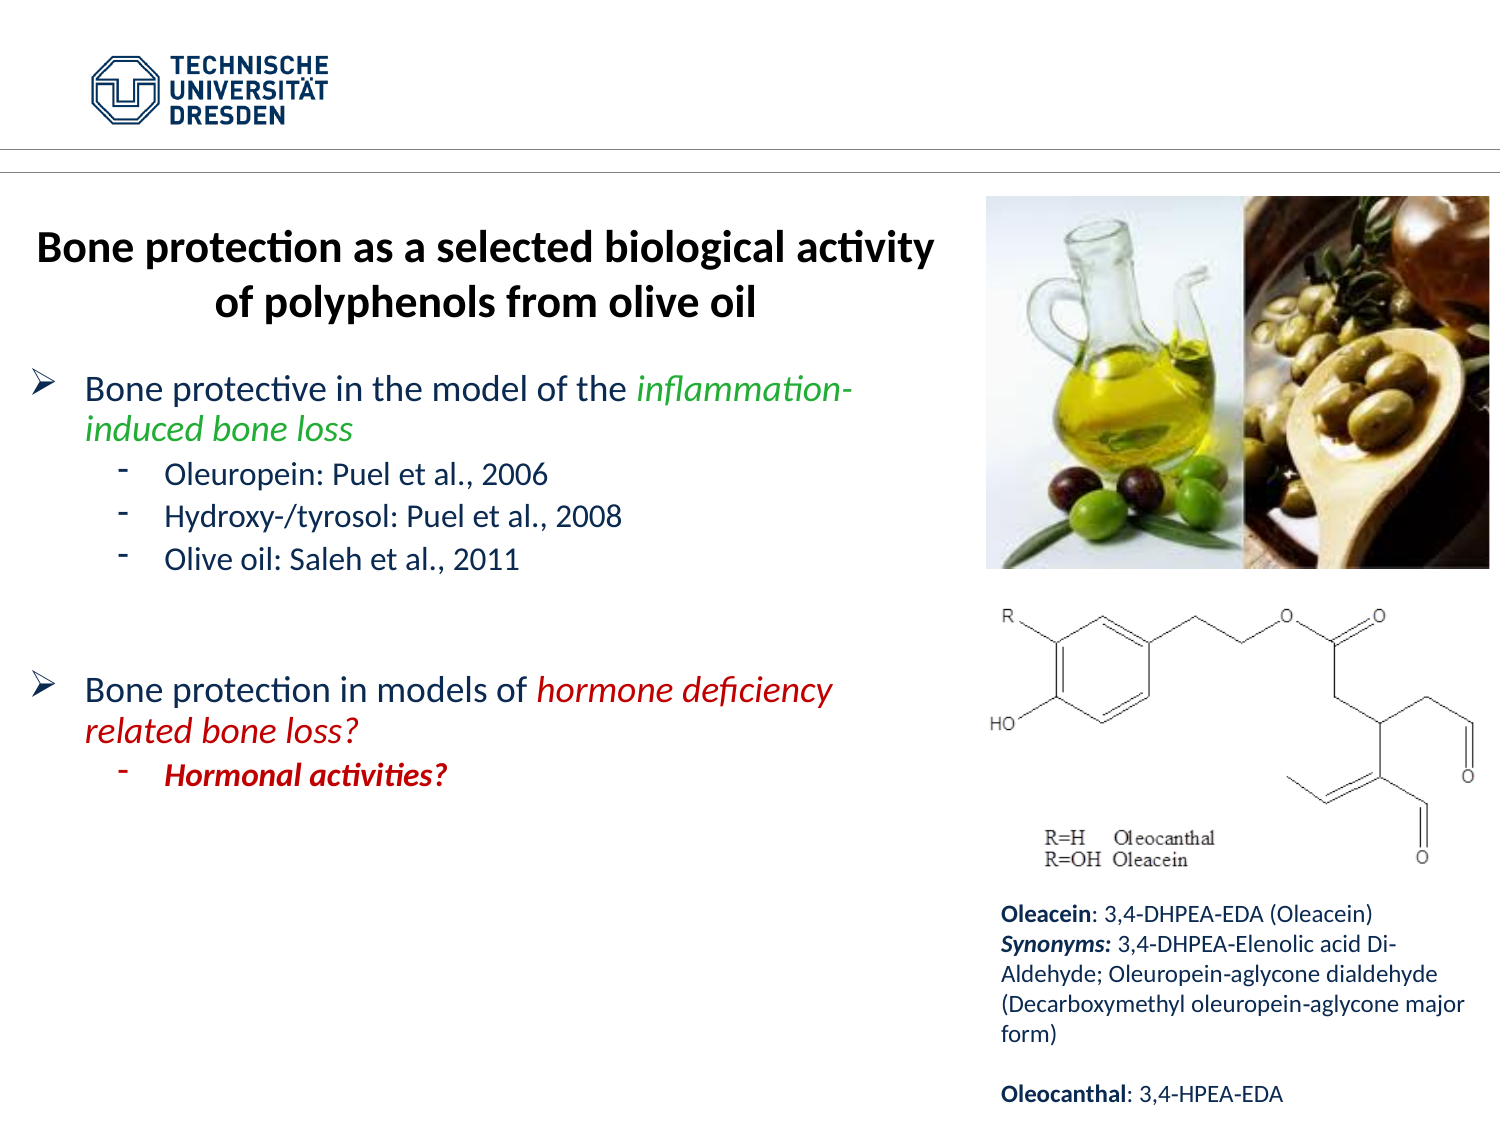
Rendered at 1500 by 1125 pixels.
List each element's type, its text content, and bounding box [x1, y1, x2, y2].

text_box Bone protection as a selected biological activity of polyphenols from olive oil [5, 208, 967, 327]
picture [985, 605, 1483, 876]
picture [91, 54, 328, 125]
picture [985, 195, 1490, 569]
text_box Oleacein: 3,4‐DHPEA‐EDA (Oleacein) Synonyms: 3,4‐DHPEA‐Elenolic acid Di‐Aldehyde; Oleuropein‐aglycone dialdehyde (Decarboxymethyl oleuropein‐aglycone major form) Oleocanthal: 3,4‐HPEA‐EDA [986, 890, 1490, 1115]
text_box Bone protective in the model of the inflammation-induced bone loss Oleuropein: Puel et al., 2006 Hydroxy-/tyrosol: Puel et al., 2008 Olive oil: Saleh et al., 2011 Bone protection in models of hormone deficiency related bone loss? Hormonal activities? [13, 361, 904, 1083]
